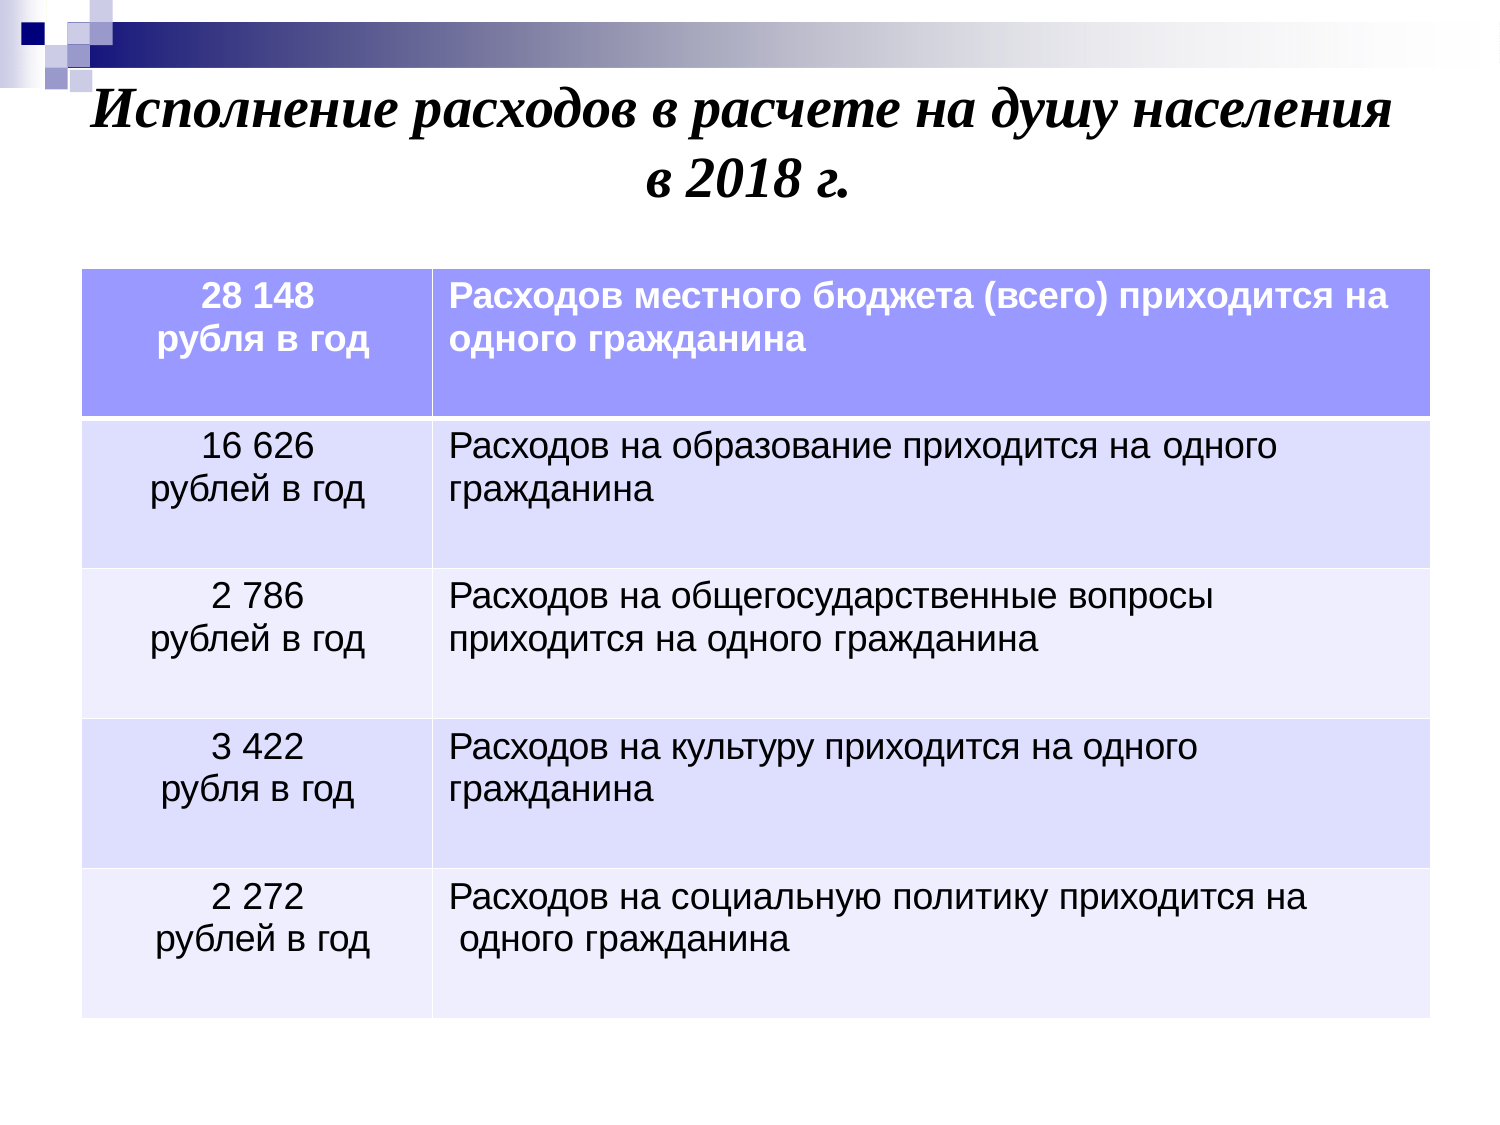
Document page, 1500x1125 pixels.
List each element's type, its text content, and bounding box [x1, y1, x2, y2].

text_box [45, 45, 67, 67]
text_box [0, 0, 47, 88]
text_box [89, 0, 113, 22]
table_cell Расходов на культуру приходится на одного гражданина [433, 719, 1430, 868]
text_box [21, 22, 45, 45]
table_header Расходов местного бюджета (всего) приходится на одного гражданина [433, 269, 1430, 416]
table_cell 2 272 рублей в год [82, 869, 432, 1018]
title Исполнение расходов в расчете на душу населения в 2018 г. [69, 58, 1431, 257]
text_box [45, 67, 68, 90]
text_box [90, 22, 1500, 68]
table_cell 16 626 рублей в год [82, 421, 432, 568]
table_cell Расходов на образование приходится на одного гражданина [433, 421, 1430, 568]
text_box [67, 22, 89, 44]
table_cell 3 422 рубля в год [82, 719, 432, 868]
table_cell Расходов на социальную политику приходится на одного гражданина [433, 869, 1430, 1018]
text_box [69, 69, 93, 93]
text_box [67, 44, 90, 68]
text_box [89, 22, 113, 46]
table_cell Расходов на общегосударственные вопросы приходится на одного гражданина [433, 569, 1430, 718]
table_header 28 148 рубля в год [82, 269, 432, 416]
table_cell 2 786 рублей в год [82, 569, 432, 718]
